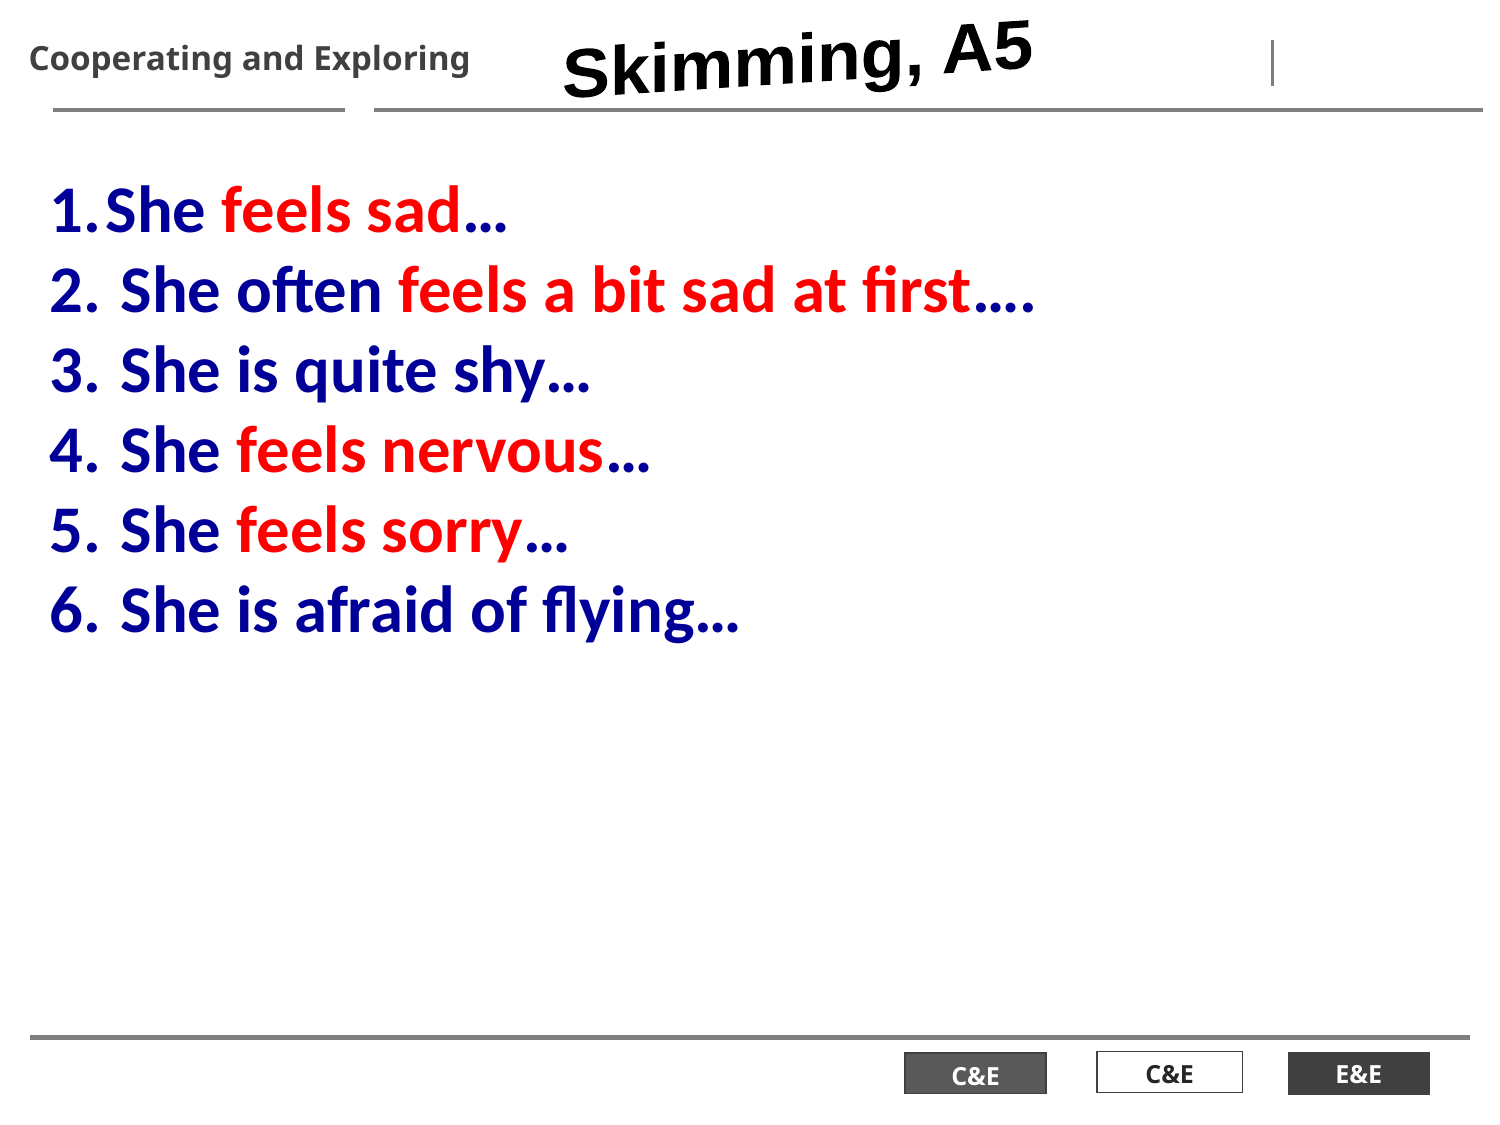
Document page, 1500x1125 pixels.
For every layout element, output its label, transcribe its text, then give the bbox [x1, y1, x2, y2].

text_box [905, 1050, 1431, 1096]
text_box She feels sad… She often feels a bit sad at first…. She is quite shy… She feels nervous… She feels sorry… She is afraid of flying… [34, 158, 1276, 653]
text_box Cooperating and Exploring [13, 29, 520, 85]
